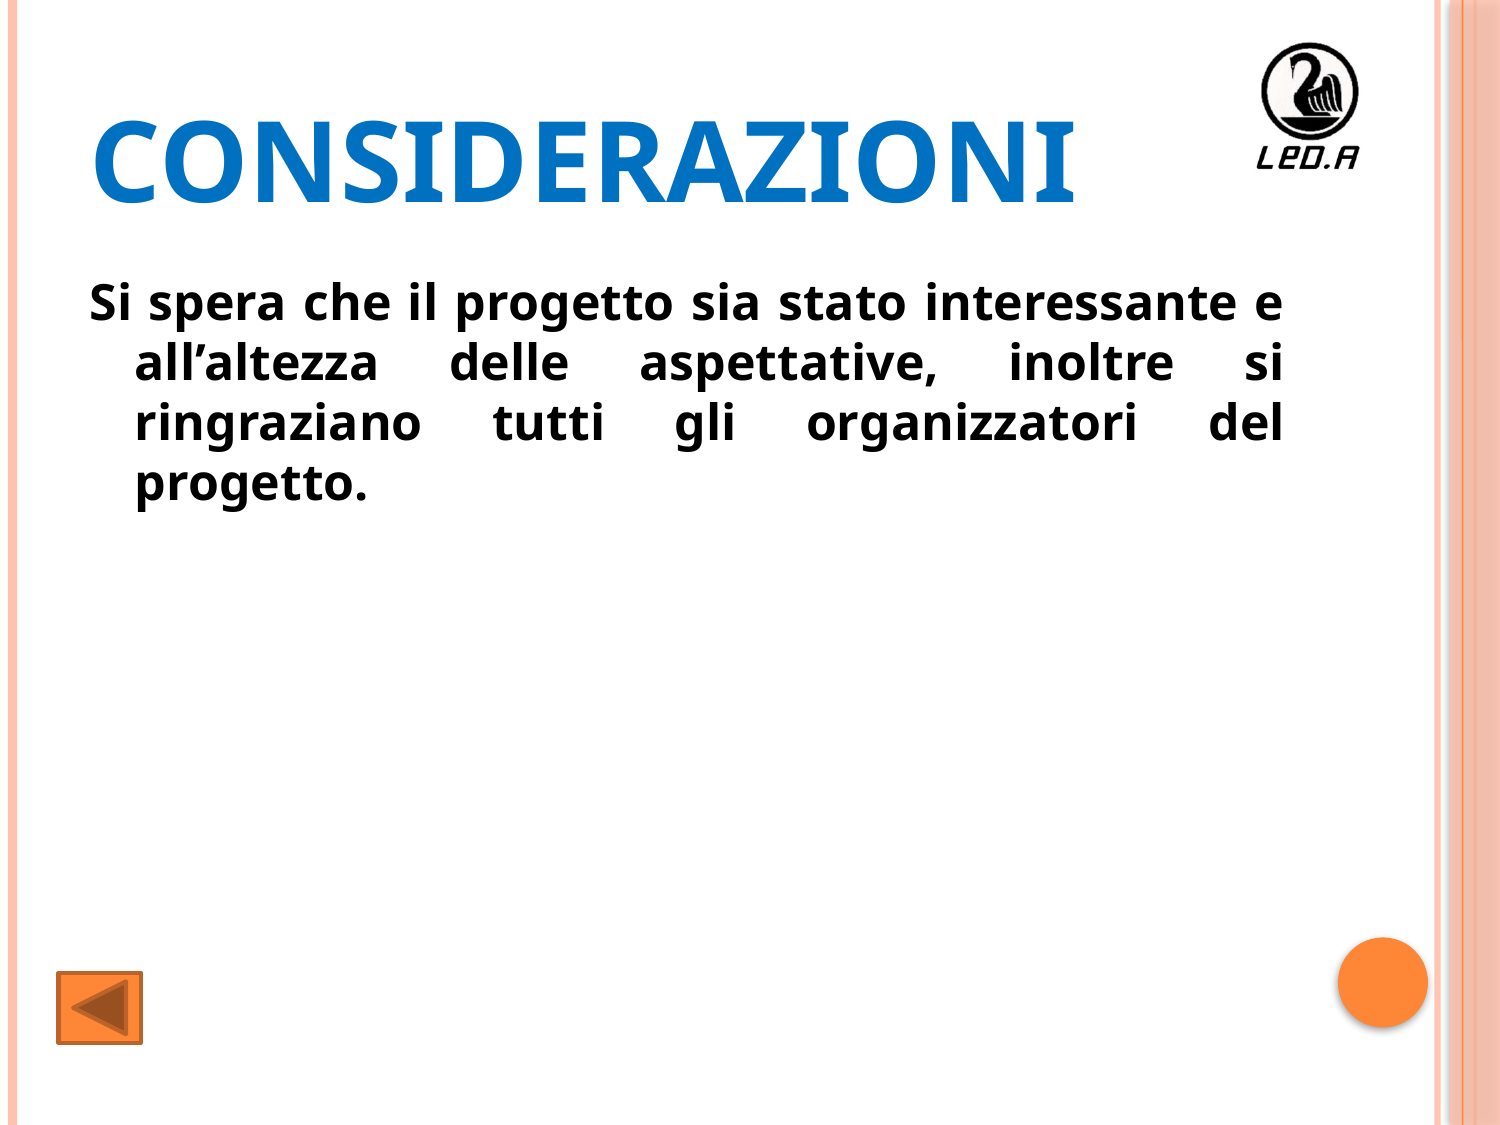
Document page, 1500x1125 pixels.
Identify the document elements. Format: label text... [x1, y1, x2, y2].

title Considerazioni [75, 45, 1300, 233]
picture [1241, 34, 1372, 178]
list Si spera che il progetto sia stato interessante e all’altezza delle aspettative, inoltre si ringraziano tutti gli organizzatori del progetto. [75, 262, 1300, 1062]
text_box [56, 971, 143, 1045]
